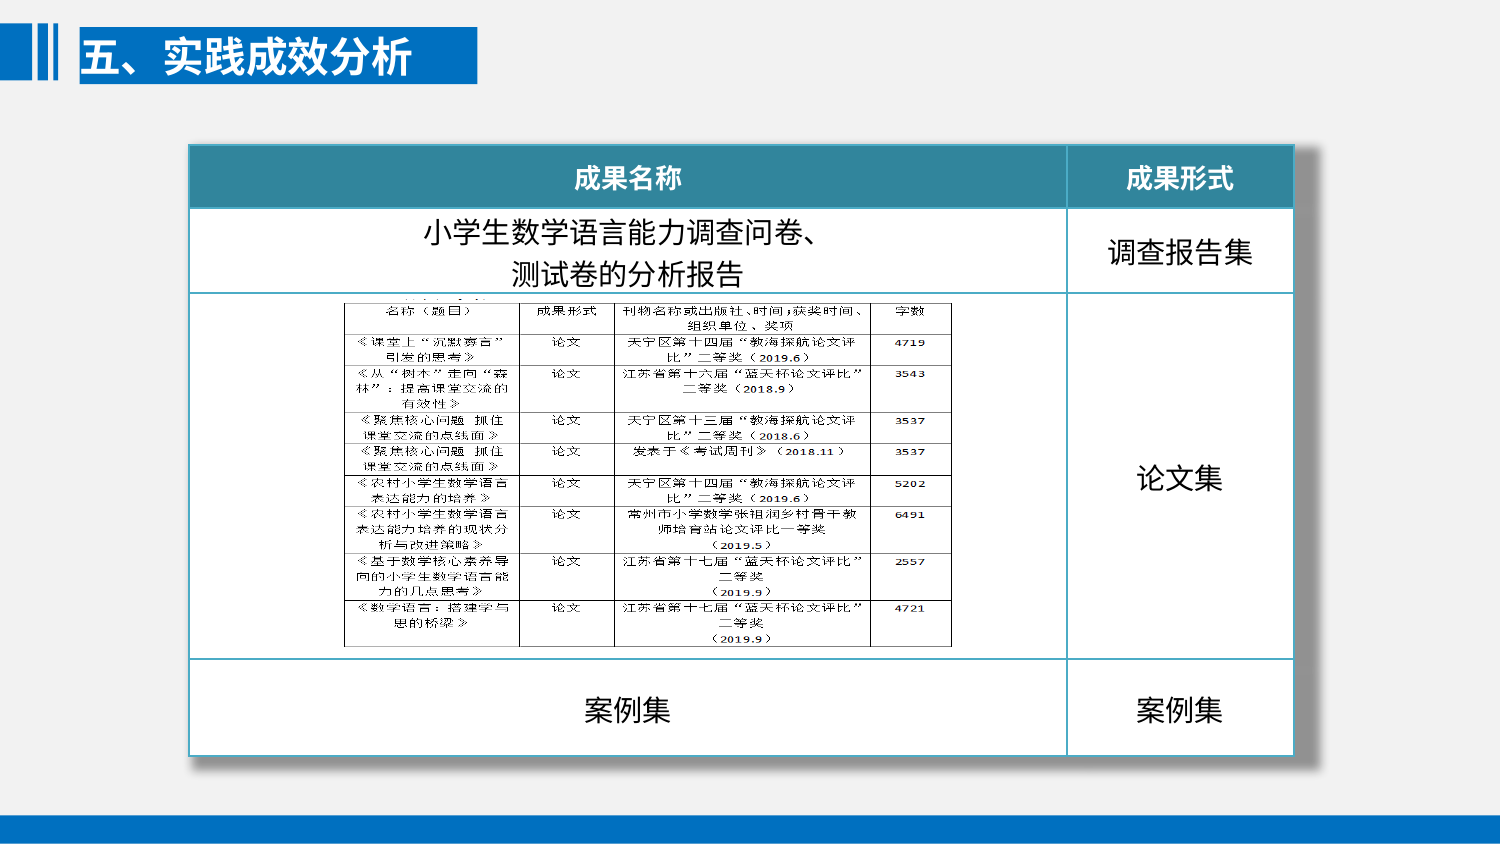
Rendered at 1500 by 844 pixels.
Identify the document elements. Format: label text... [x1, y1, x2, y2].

text_box [53, 23, 59, 81]
text_box [0, 815, 1500, 844]
table_cell [190, 294, 1066, 658]
text_box [0, 23, 33, 81]
table_header 成果名称 [190, 146, 1066, 207]
table_cell 小学生数学语言能力调查问卷、 测试卷的分析报告 [190, 209, 1066, 292]
text_box [37, 23, 48, 81]
table_cell 调查报告集 [1068, 209, 1293, 292]
table_cell 论文集 [1068, 294, 1293, 658]
table_header 成果形式 [1068, 146, 1293, 207]
table_cell 案例集 [1068, 660, 1293, 755]
table_cell 案例集 [190, 660, 1066, 755]
picture [324, 299, 970, 653]
text_box 五、实践成效分析 [67, 24, 478, 87]
